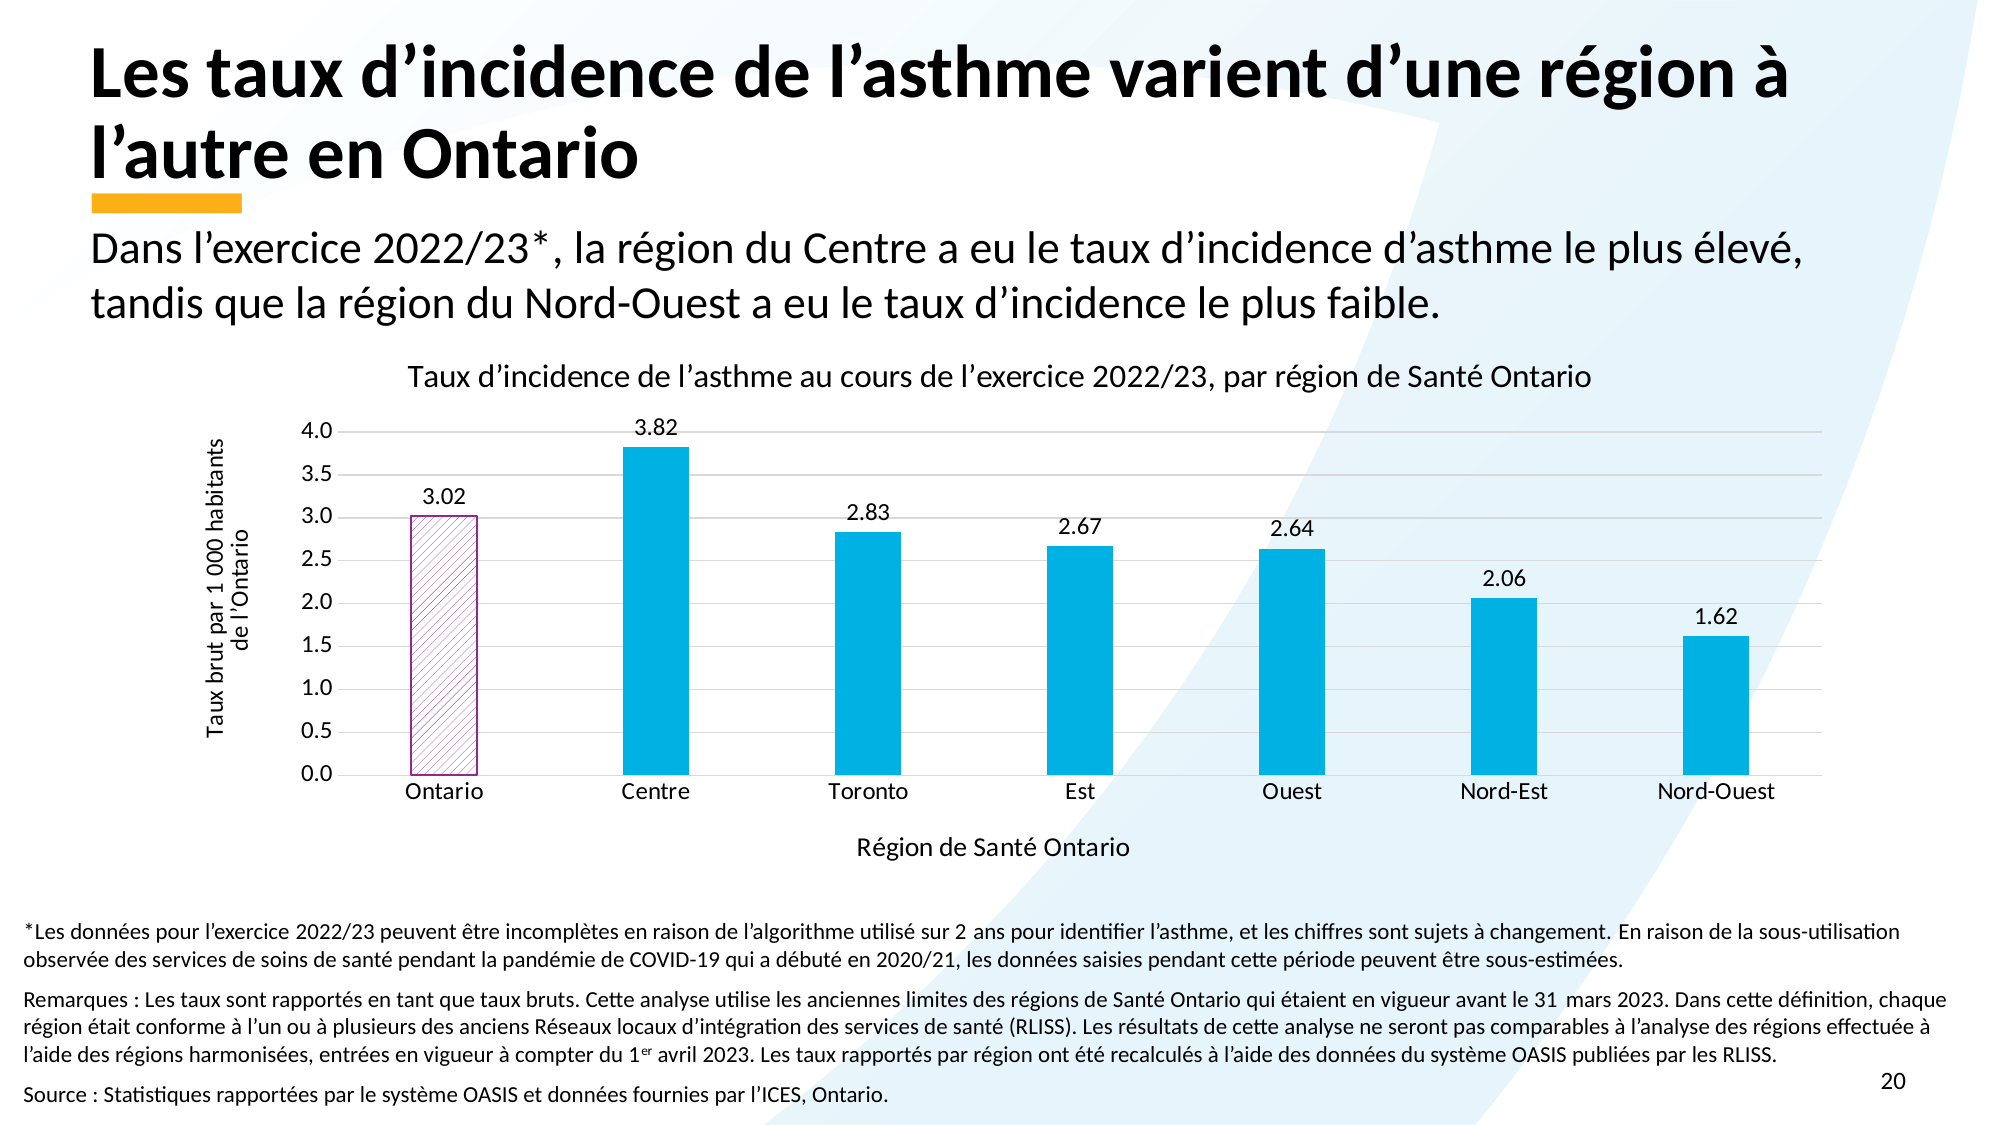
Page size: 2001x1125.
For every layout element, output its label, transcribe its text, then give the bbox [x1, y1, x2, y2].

picture [0, 0, 2001, 1125]
title Les taux d’incidence de l’asthme varient d’une région à l’autre en Ontario [90, 56, 1910, 171]
list Dans l’exercice 2022/23*, la région du Centre a eu le taux d’incidence d’asthme le plus élevé, tandis que la région du Nord-Ouest a eu le taux d’incidence le plus faible. [90, 217, 1910, 334]
chart [71, 334, 1929, 873]
text_box *Les données pour l’exercice 2022/23 peuvent être incomplètes en raison de l’algorithme utilisé sur 2 ans pour identifier l’asthme, et les chiffres sont sujets à changement. En raison de la sous-utilisation observée des services de soins de santé pendant la pandémie de COVID-19 qui a débuté en 2020/21, les données saisies pendant cette période peuvent être sous-estimées. Remarques : Les taux sont rapportés en tant que taux bruts. Cette analyse utilise les anciennes limites des régions de Santé Ontario qui étaient en vigueur avant le 31 mars 2023. Dans cette définition, chaque région était conforme à l’un ou à plusieurs des anciens Réseaux locaux d’intégration des services de santé (RLISS). Les résultats de cette analyse ne seront pas comparables à l’analyse des régions effectuée à l’aide des régions harmonisées, entrées en vigueur à compter du 1er avril 2023. Les taux rapportés par région ont été recalculés à l’aide des données du système OASIS publiées par les RLISS. Source : Statistiques rapportées par le système OASIS et données fournies par l’ICES, Ontario. [8, 909, 1980, 1114]
